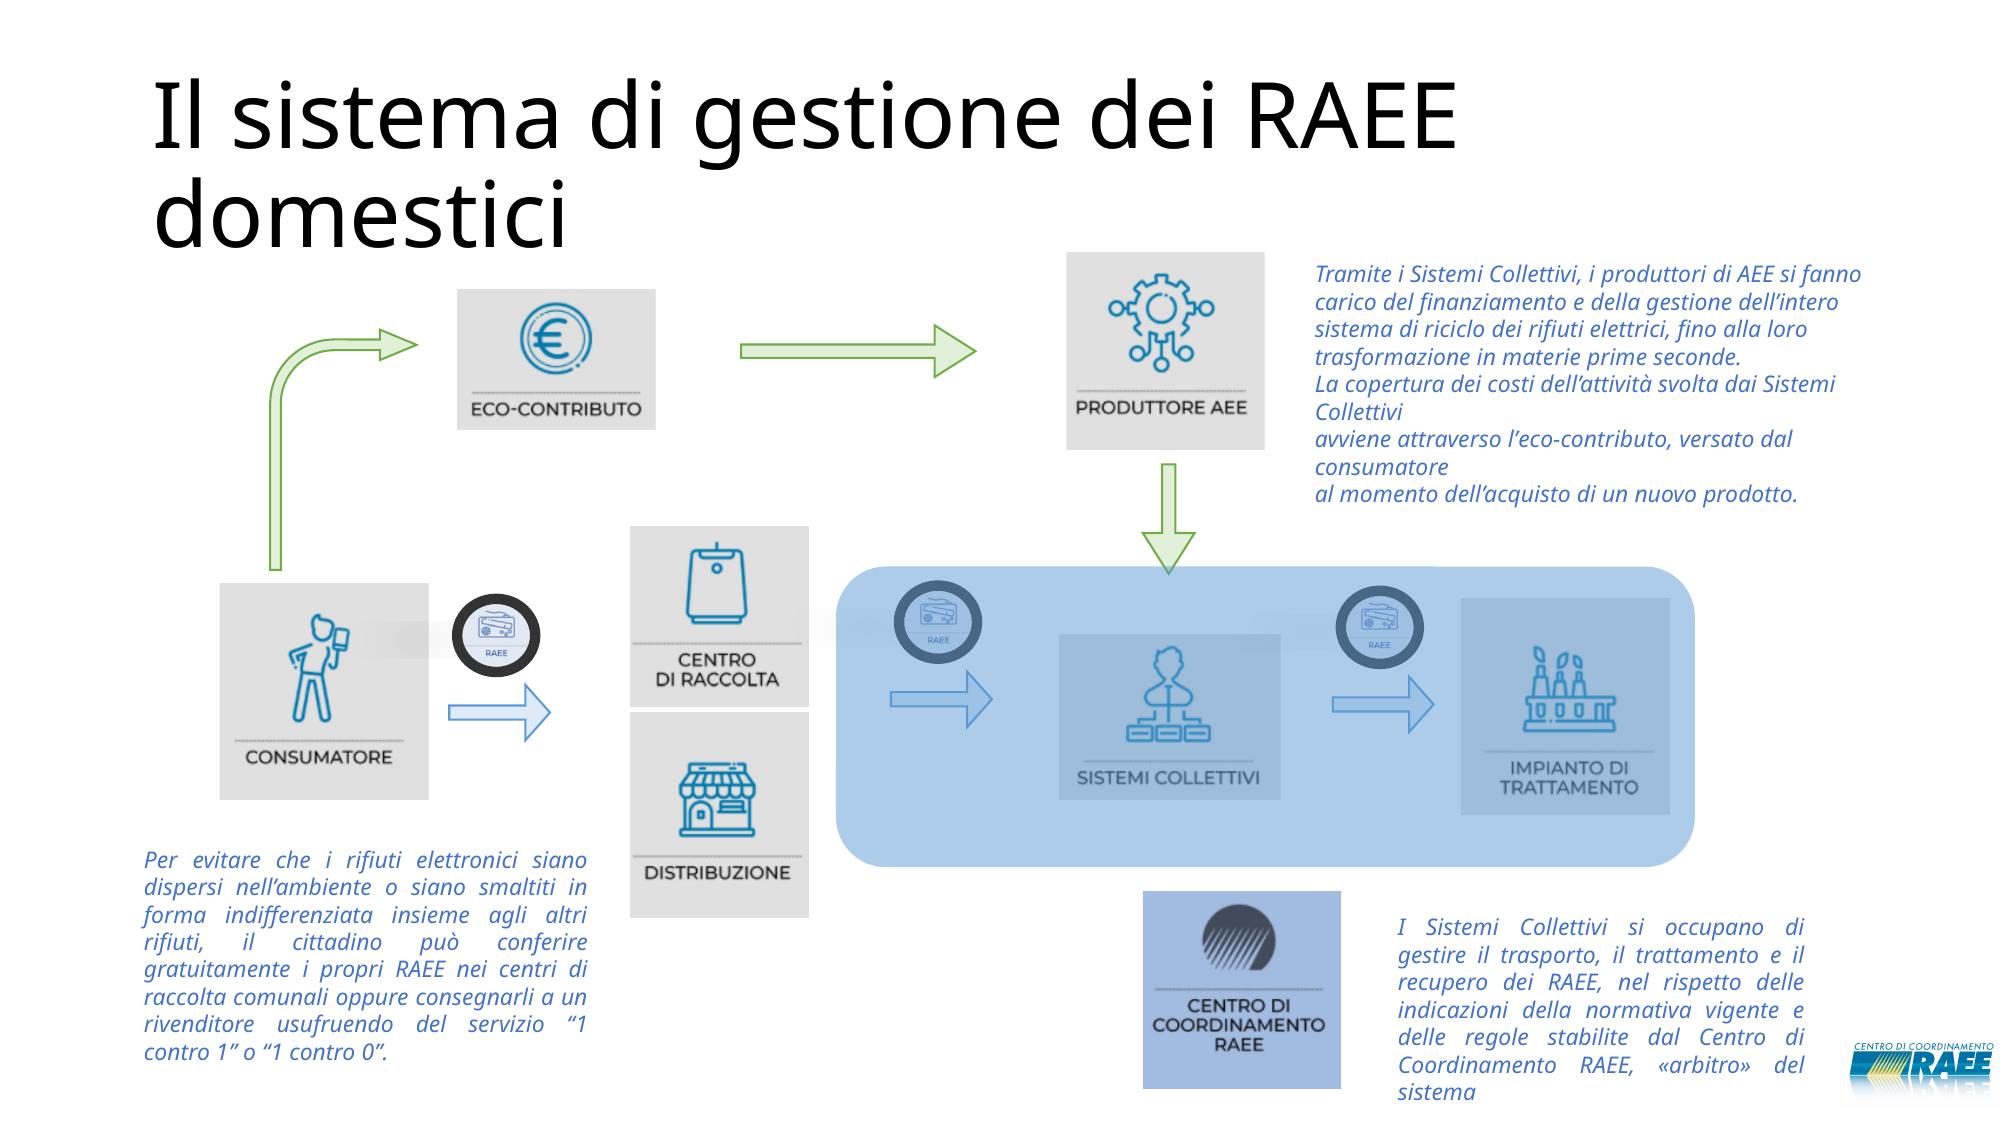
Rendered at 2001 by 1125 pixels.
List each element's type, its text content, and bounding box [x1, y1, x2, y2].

title Il sistema di gestione dei RAEE domestici [137, 59, 1863, 278]
text_box I Sistemi Collettivi si occupano di gestire il trasporto, il trattamento e il recupero dei RAEE, nel rispetto delle indicazioni della normativa vigente e delle regole stabilite dal Centro di Coordinamento RAEE, «arbitro» del sistema [1383, 905, 1820, 1113]
picture [219, 583, 429, 800]
text_box [1141, 463, 1197, 566]
picture [1058, 634, 1281, 800]
text_box [269, 328, 420, 571]
picture [1460, 598, 1671, 815]
picture [457, 598, 536, 673]
text_box Tramite i Sistemi Collettivi, i produttori di AEE si fanno carico del finanziamento e della gestione dell’intero sistema di riciclo dei rifiuti elettrici, fino alla loro trasformazione in materie prime seconde. La copertura dei costi dell’attività svolta dai Sistemi Collettivi avviene attraverso l’eco-contributo, versato dal consumatore al momento dell’acquisto di un nuovo prodotto. [1299, 252, 1901, 515]
text_box [835, 566, 1695, 868]
text_box [740, 323, 978, 379]
picture [1066, 252, 1265, 450]
text_box [448, 682, 552, 743]
text_box Per evitare che i rifiuti elettronici siano dispersi nell’ambiente o siano smaltiti in forma indifferenziata insieme agli altri rifiuti, il cittadino può conferire gratuitamente i propri RAEE nei centri di raccolta comunali oppure consegnarli a un rivenditore usufruendo del servizio “1 contro 1” o “1 contro 0”. [129, 837, 603, 1073]
picture [629, 526, 809, 707]
picture [1142, 891, 1342, 1089]
picture [898, 585, 978, 659]
picture [1840, 1042, 2000, 1109]
picture [629, 712, 809, 918]
picture [1340, 590, 1419, 664]
picture [457, 289, 656, 430]
